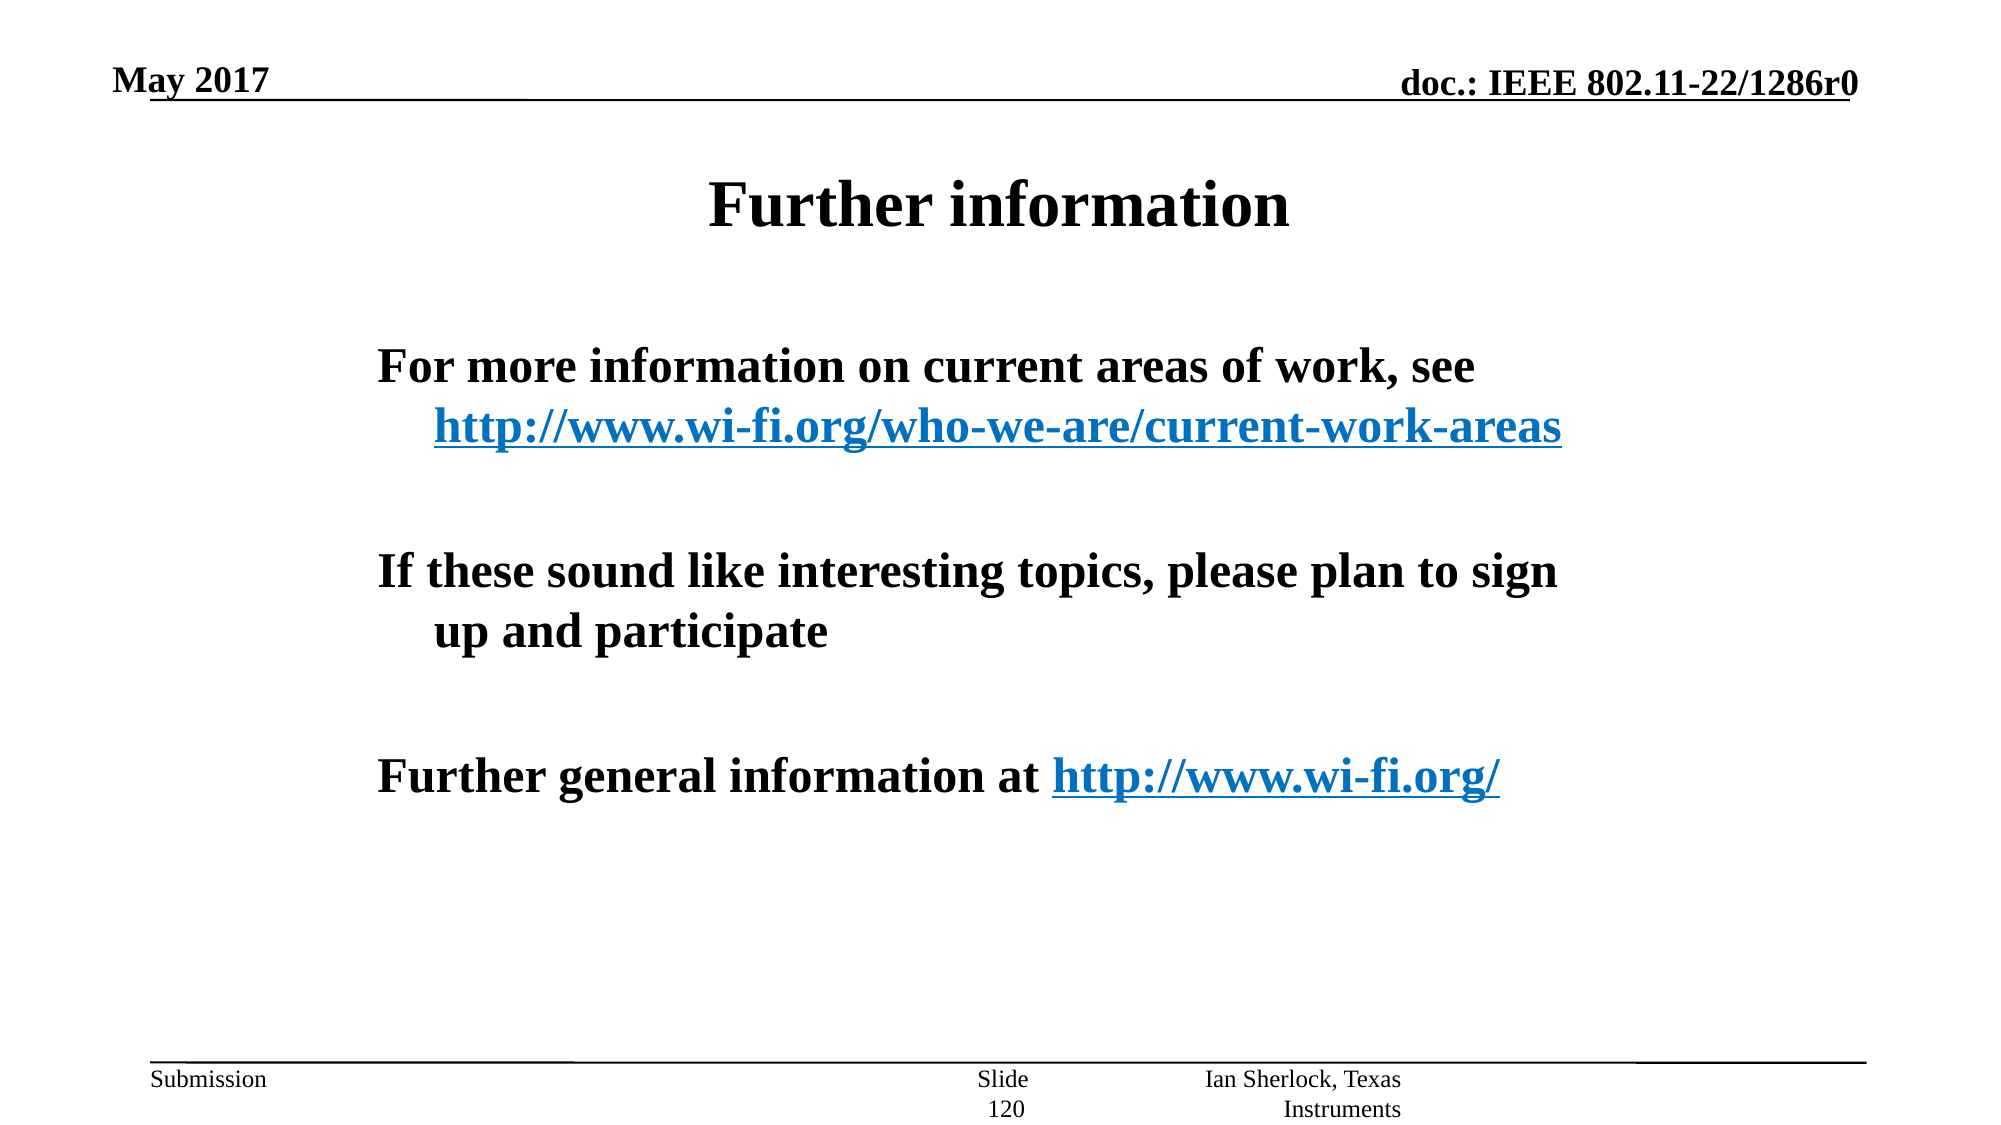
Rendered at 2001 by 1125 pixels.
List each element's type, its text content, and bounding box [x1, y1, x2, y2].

list For more information on current areas of work, see http://www.wi-fi.org/who-we-are/current-work-areas If these sound like interesting topics, please plan to sign up and participate Further general information at http://www.wi-fi.org/ [362, 324, 1638, 1001]
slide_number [111, 0, 272, 101]
footer Ian Sherlock, Texas Instruments [1179, 1061, 1402, 1125]
slide_number Slide 120 [962, 1061, 1050, 1093]
title Further information [149, 112, 1850, 288]
